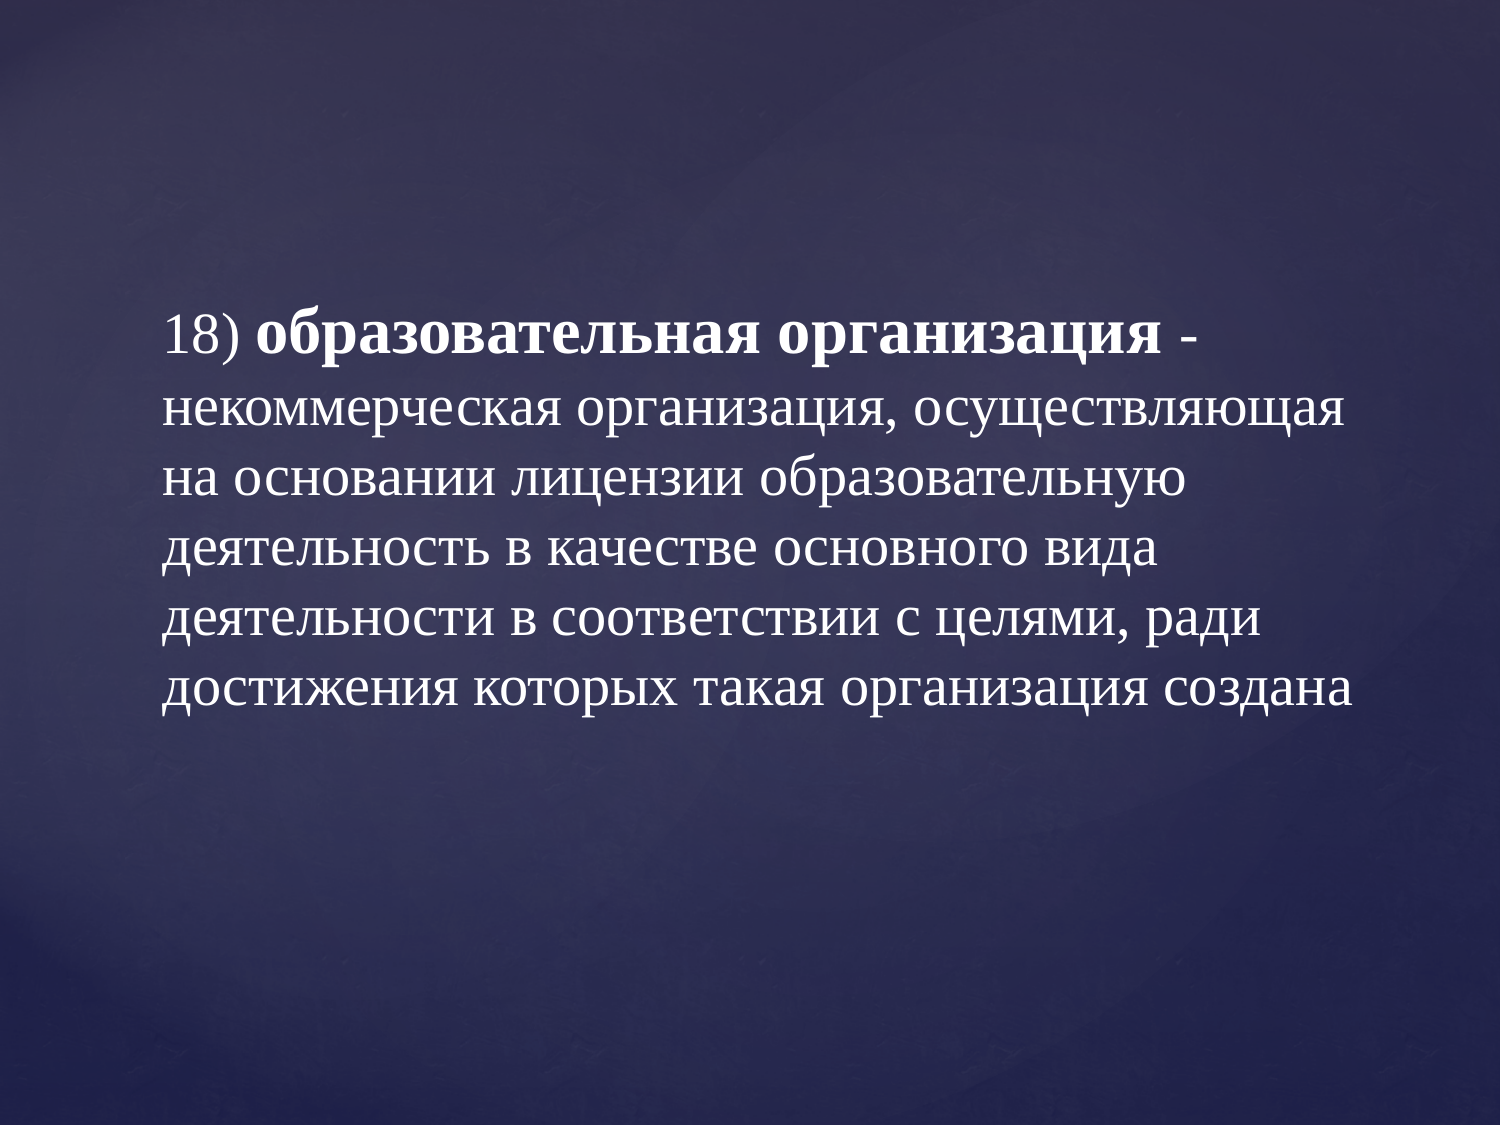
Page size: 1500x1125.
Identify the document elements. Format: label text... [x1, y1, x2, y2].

title 18) образовательная организация - некоммерческая организация, осуществляющая на основании лицензии образовательную деятельность в качестве основного вида деятельности в соответствии с целями, ради достижения которых такая организация создана [147, 574, 1386, 725]
